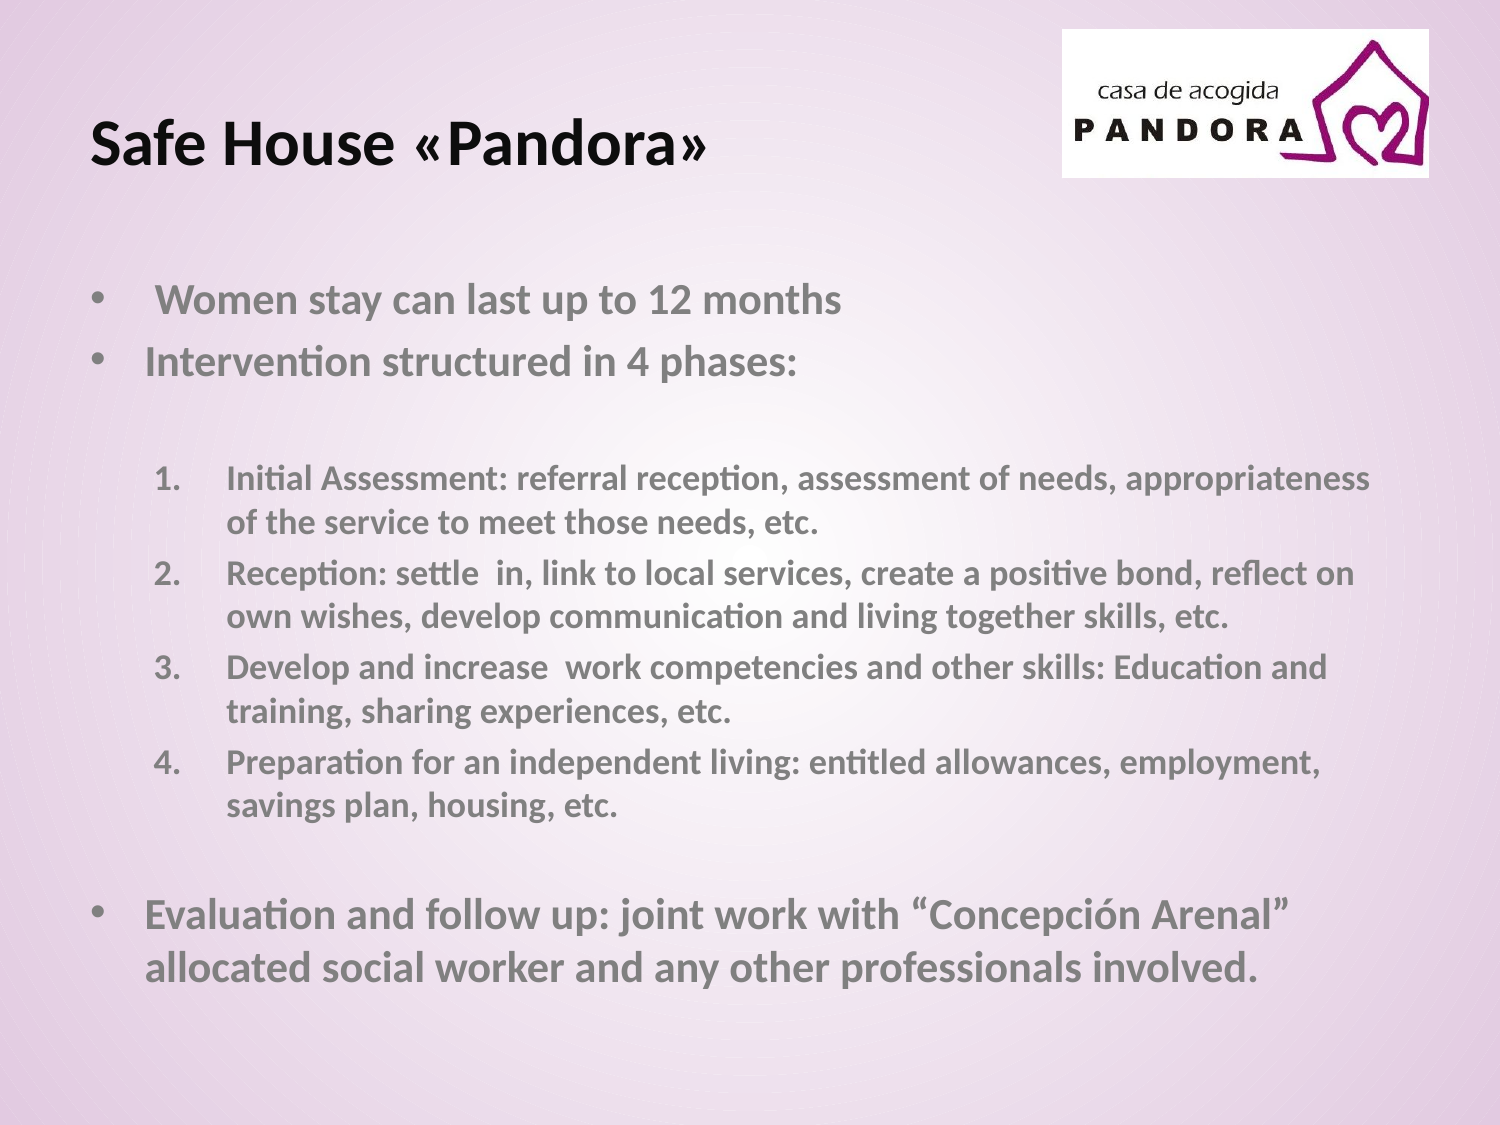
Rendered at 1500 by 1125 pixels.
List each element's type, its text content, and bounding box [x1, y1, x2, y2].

list Women stay can last up to 12 months Intervention structured in 4 phases: Initial Assessment: referral reception, assessment of needs, appropriateness of the service to meet those needs, etc. Reception: settle in, link to local services, create a positive bond, reflect on own wishes, develop communication and living together skills, etc. Develop and increase work competencies and other skills: Education and training, sharing experiences, etc. Preparation for an independent living: entitled allowances, employment, savings plan, housing, etc. Evaluation and follow up: joint work with “Concepción Arenal” allocated social worker and any other professionals involved. [75, 262, 1425, 1005]
picture [1062, 29, 1429, 178]
title Safe House «Pandora» [75, 45, 1425, 233]
